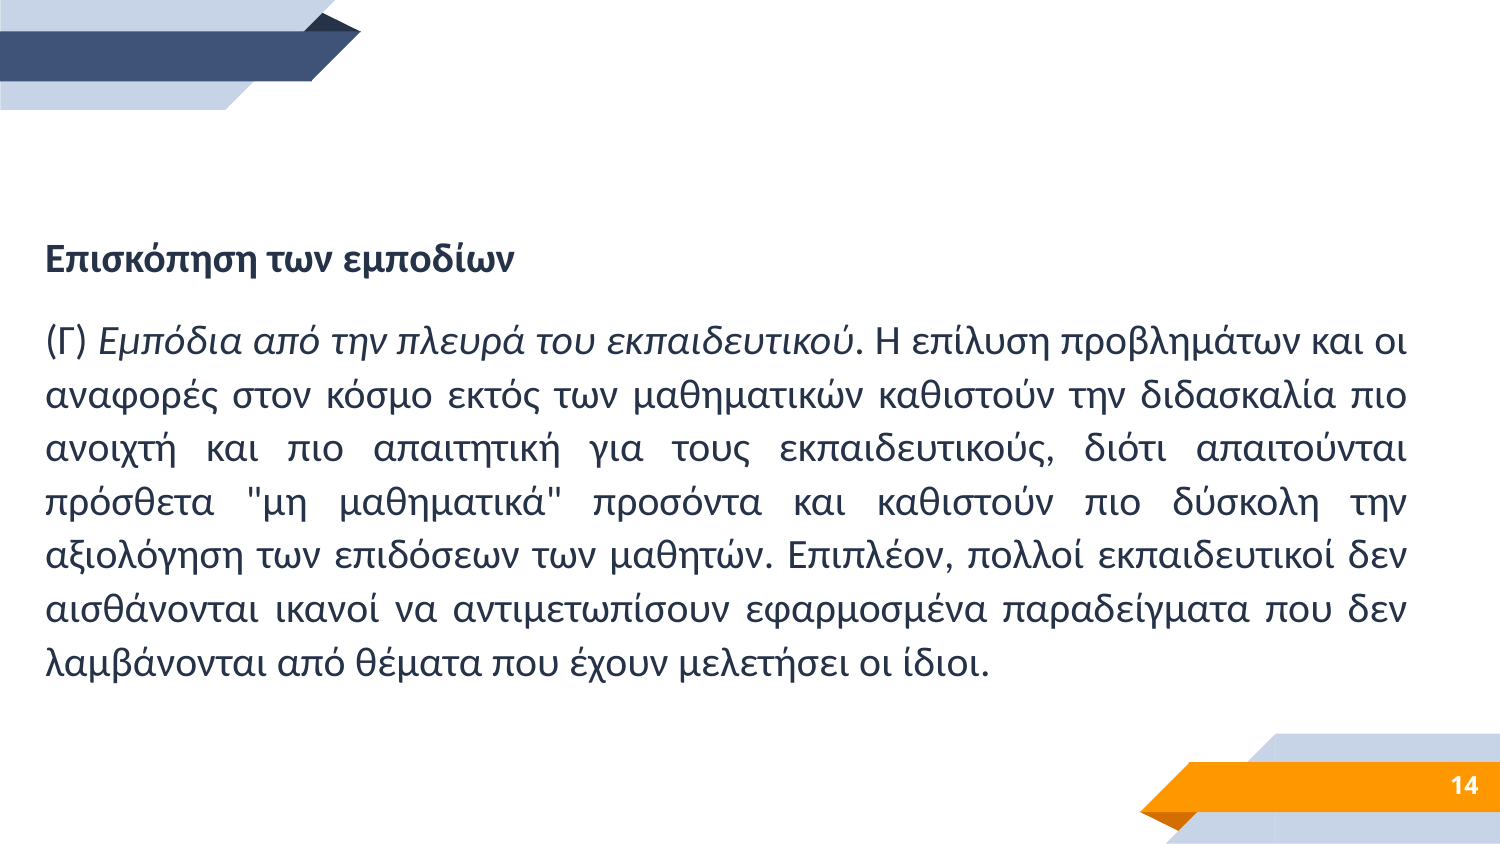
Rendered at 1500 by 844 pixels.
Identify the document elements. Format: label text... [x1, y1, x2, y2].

subtitle Επισκόπηση των εμποδίων (Γ) Εμπόδια από την πλευρά του εκπαιδευτικού. Η επίλυση προβλημάτων και οι αναφορές στον κόσμο εκτός των μαθηματικών καθιστούν την διδασκαλία πιο ανοιχτή και πιο απαιτητική για τους εκπαιδευτικούς, διότι απαιτούνται πρόσθετα "μη μαθηματικά" προσόντα και καθιστούν πιο δύσκολη την αξιολόγηση των επιδόσεων των μαθητών. Επιπλέον, πολλοί εκπαιδευτικοί δεν αισθάνονται ικανοί να αντιμετωπίσουν εφαρμοσμένα παραδείγματα που δεν λαμβάνονται από θέματα που έχουν μελετήσει οι ίδιοι. [17, 124, 1424, 787]
slide_number 14 [1249, 760, 1494, 813]
